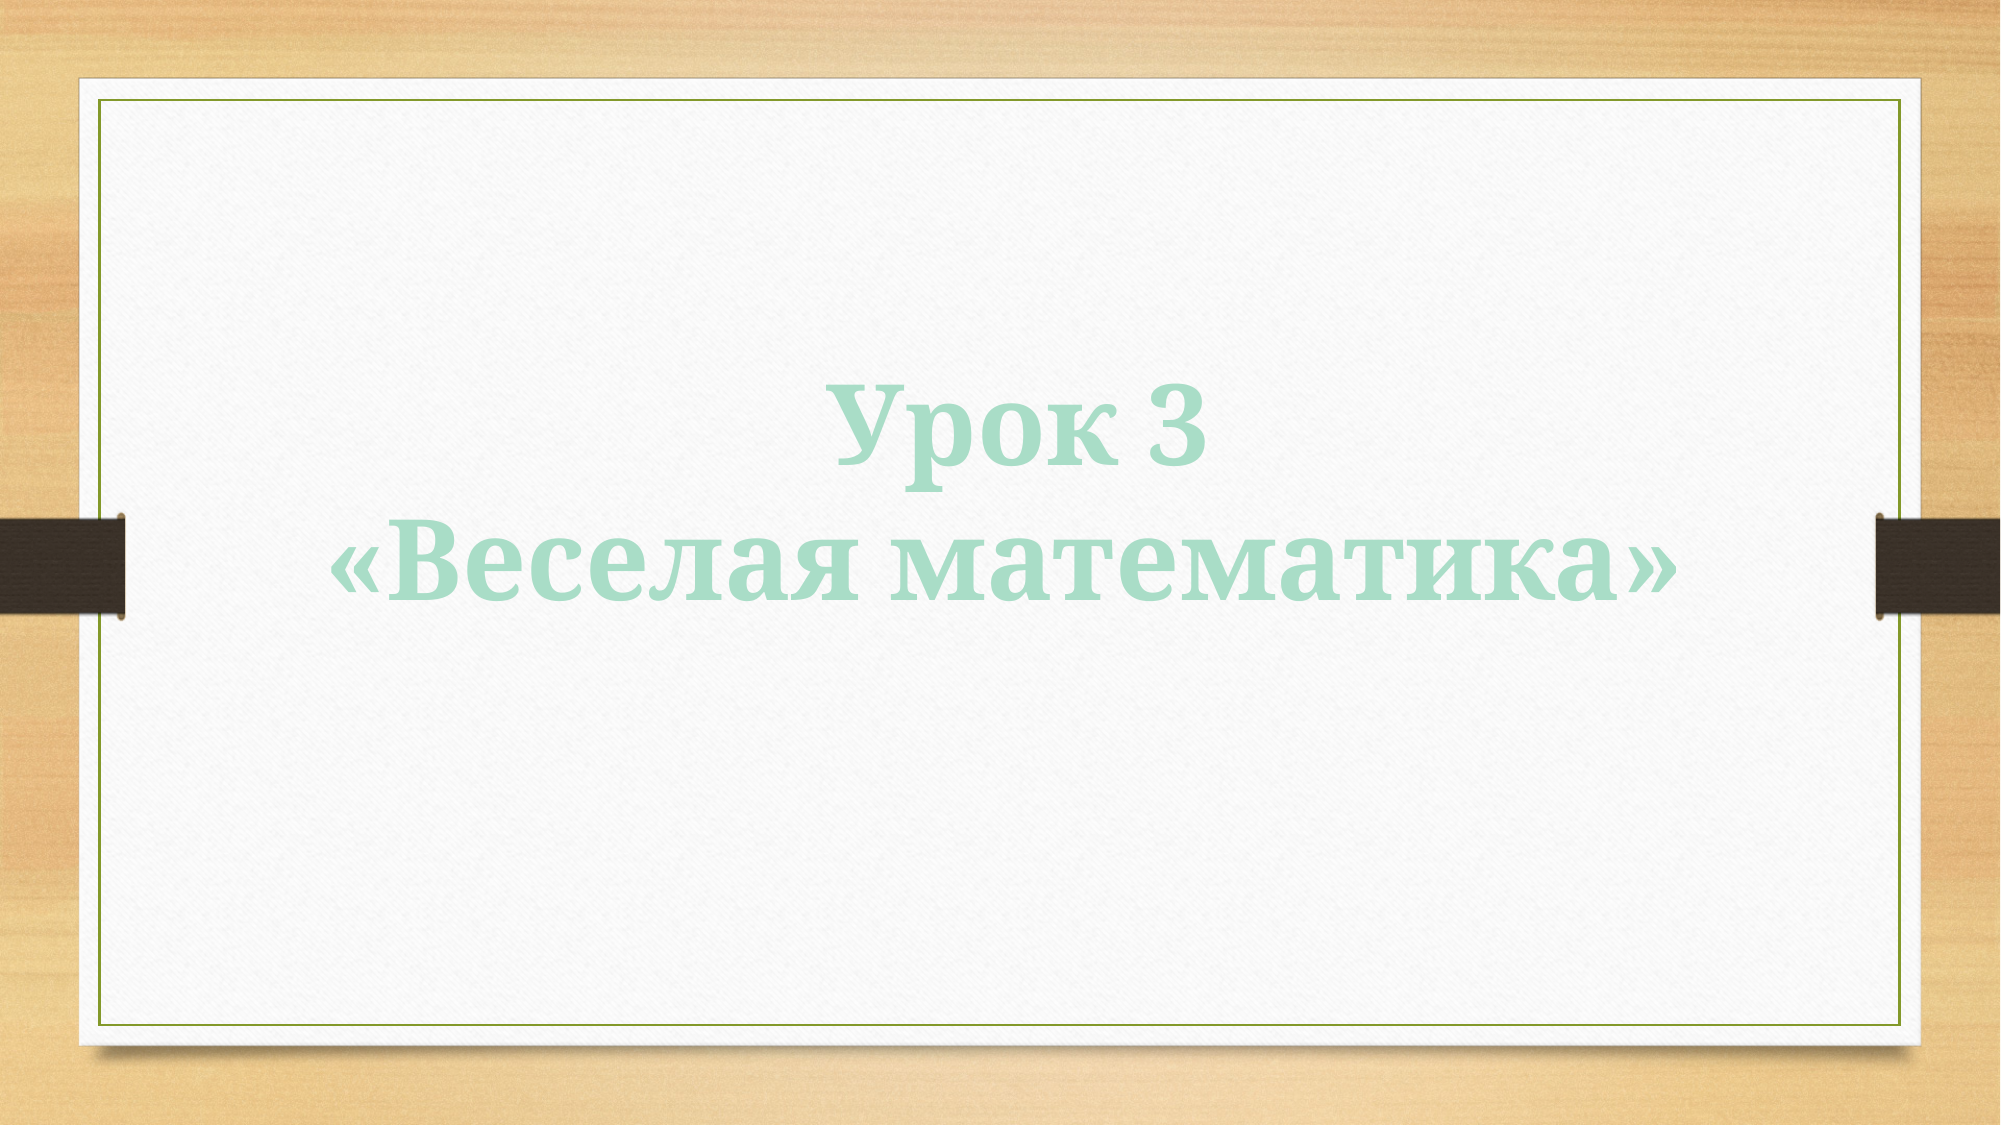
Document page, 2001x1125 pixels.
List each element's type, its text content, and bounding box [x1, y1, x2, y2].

picture [0, 0, 2001, 1125]
text_box Урок 3 «Веселая математика» [309, 345, 1699, 631]
